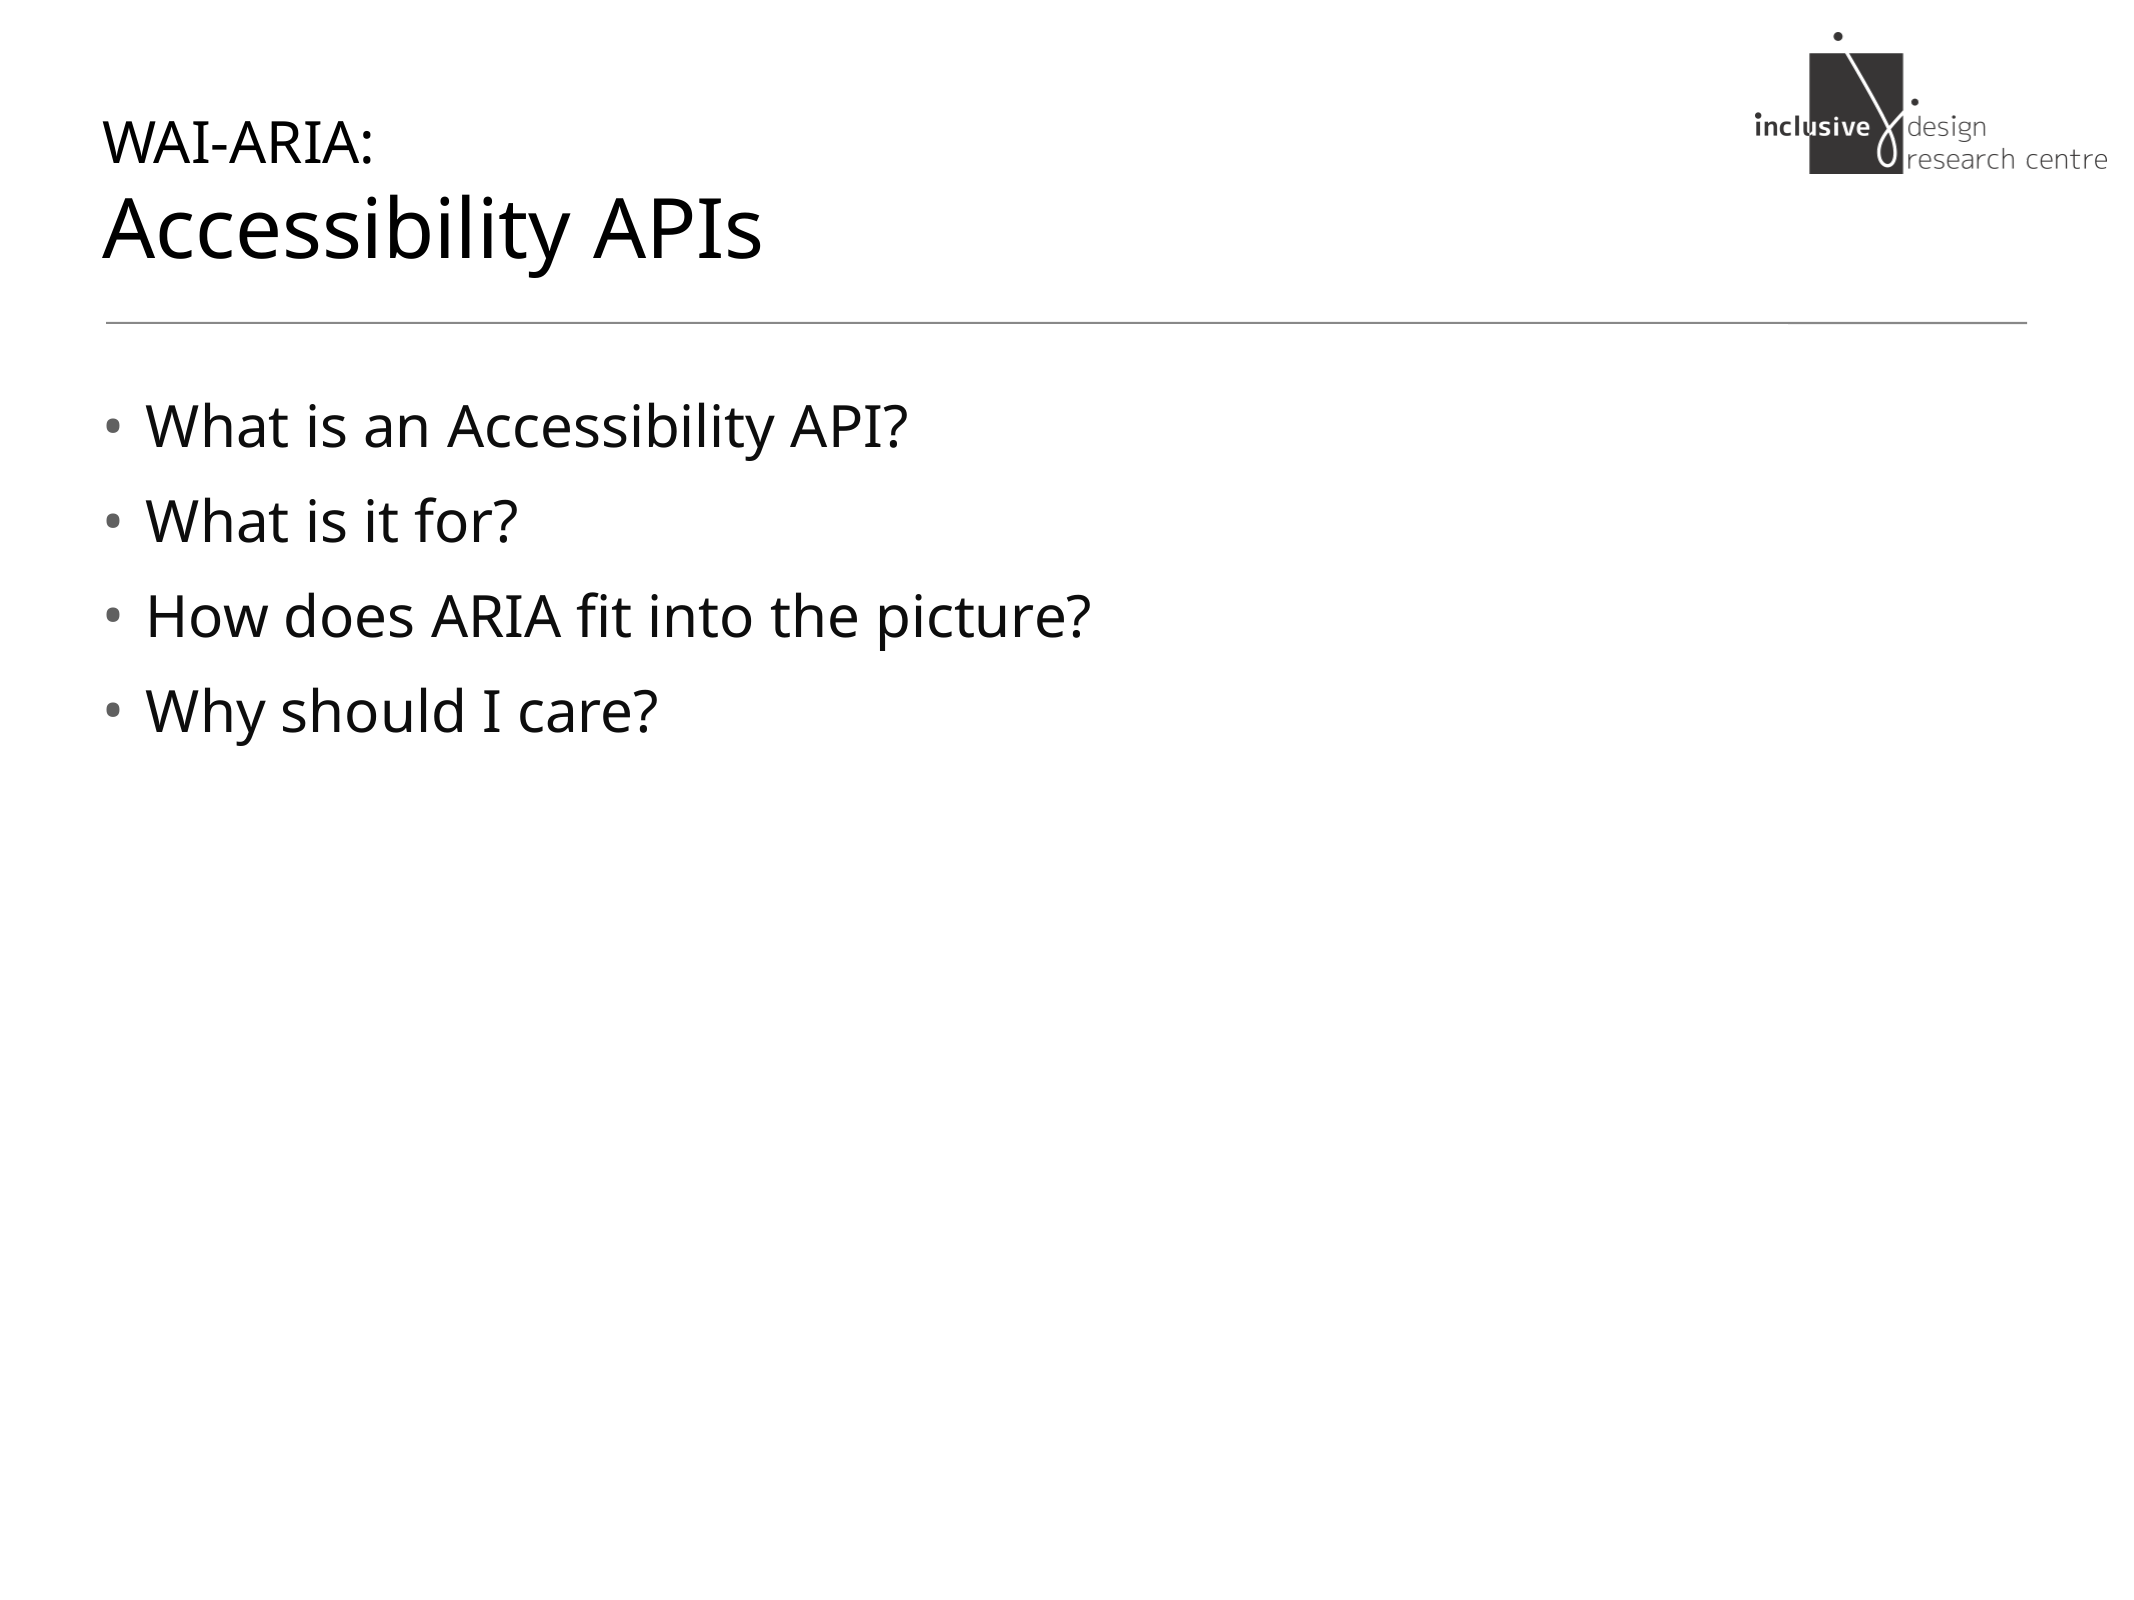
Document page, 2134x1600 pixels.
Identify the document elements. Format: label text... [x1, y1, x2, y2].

title WAI-ARIA: Accessibility APIs [93, 54, 2040, 284]
list What is an Accessibility API? What is it for? How does ARIA fit into the picture? Why should I care? [93, 381, 2040, 1459]
picture [1755, 32, 2107, 175]
